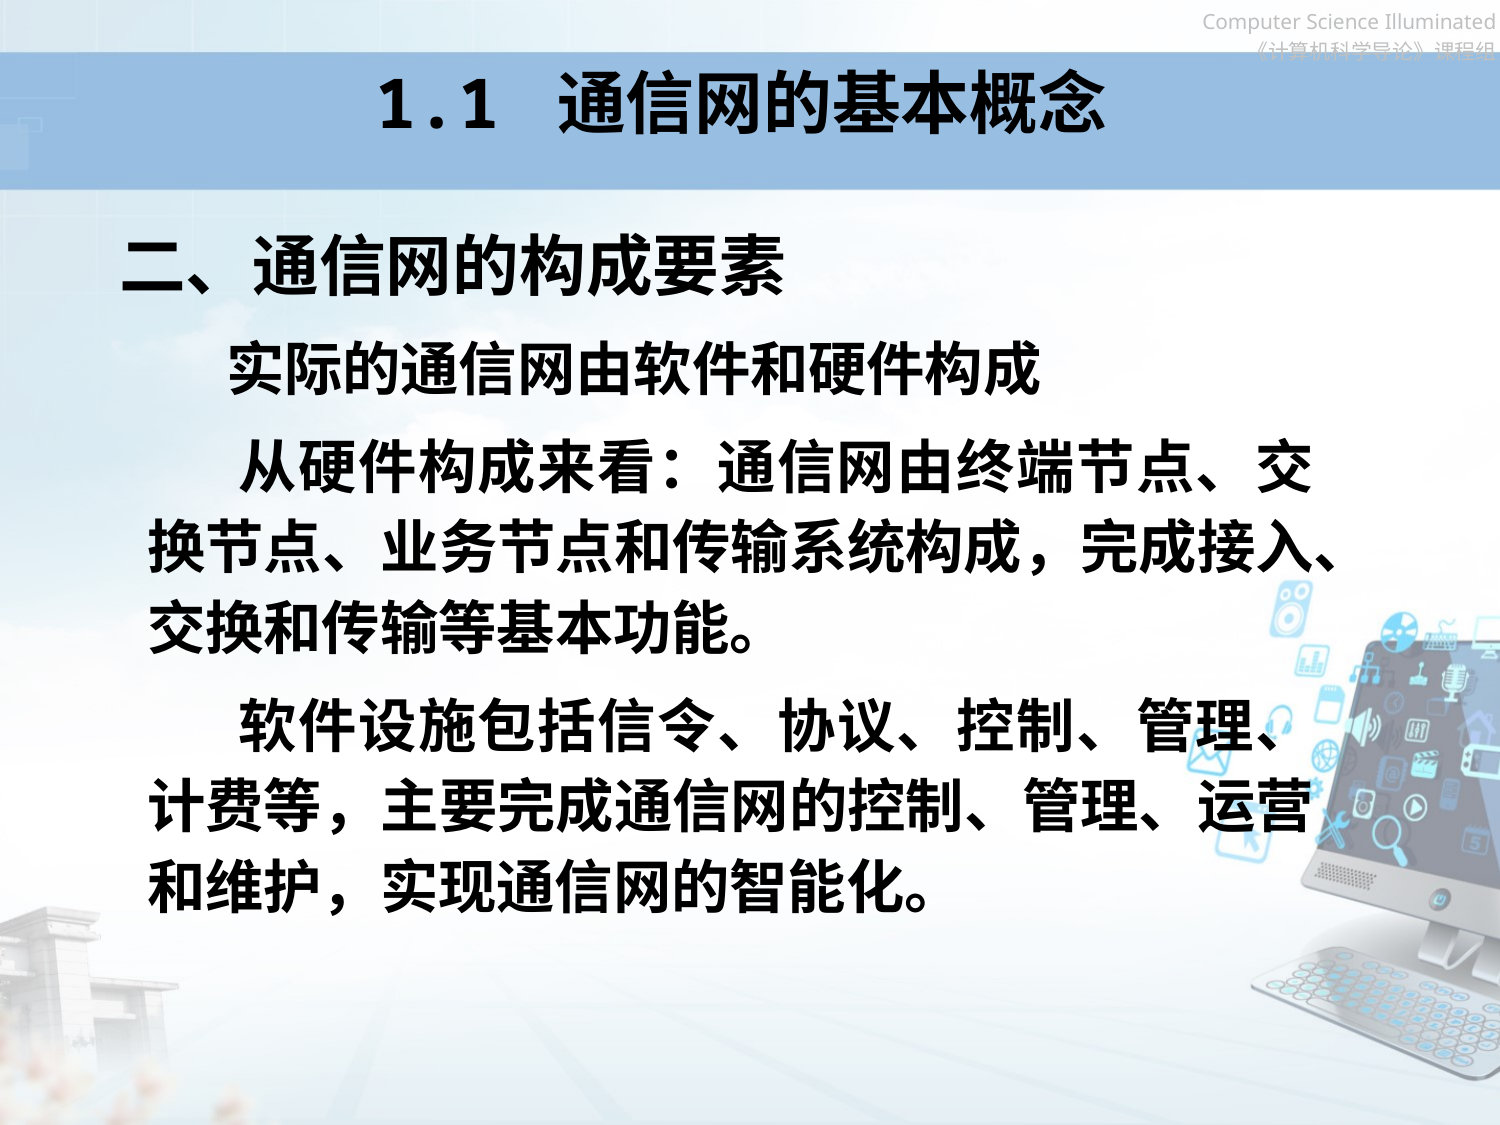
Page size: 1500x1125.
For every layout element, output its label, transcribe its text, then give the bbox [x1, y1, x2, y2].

picture [0, 0, 1500, 1125]
list 二、通信网的构成要素 实际的通信网由软件和硬件构成 从硬件构成来看：通信网由终端节点、交换节点、业务节点和传输系统构成，完成接入、交换和传输等基本功能。 软件设施包括信令、协议、控制、管理、计费等，主要完成通信网的控制、管理、运营和维护，实现通信网的智能化。 [104, 224, 1329, 1000]
title 1.1 通信网的基本概念 [103, 12, 1379, 200]
